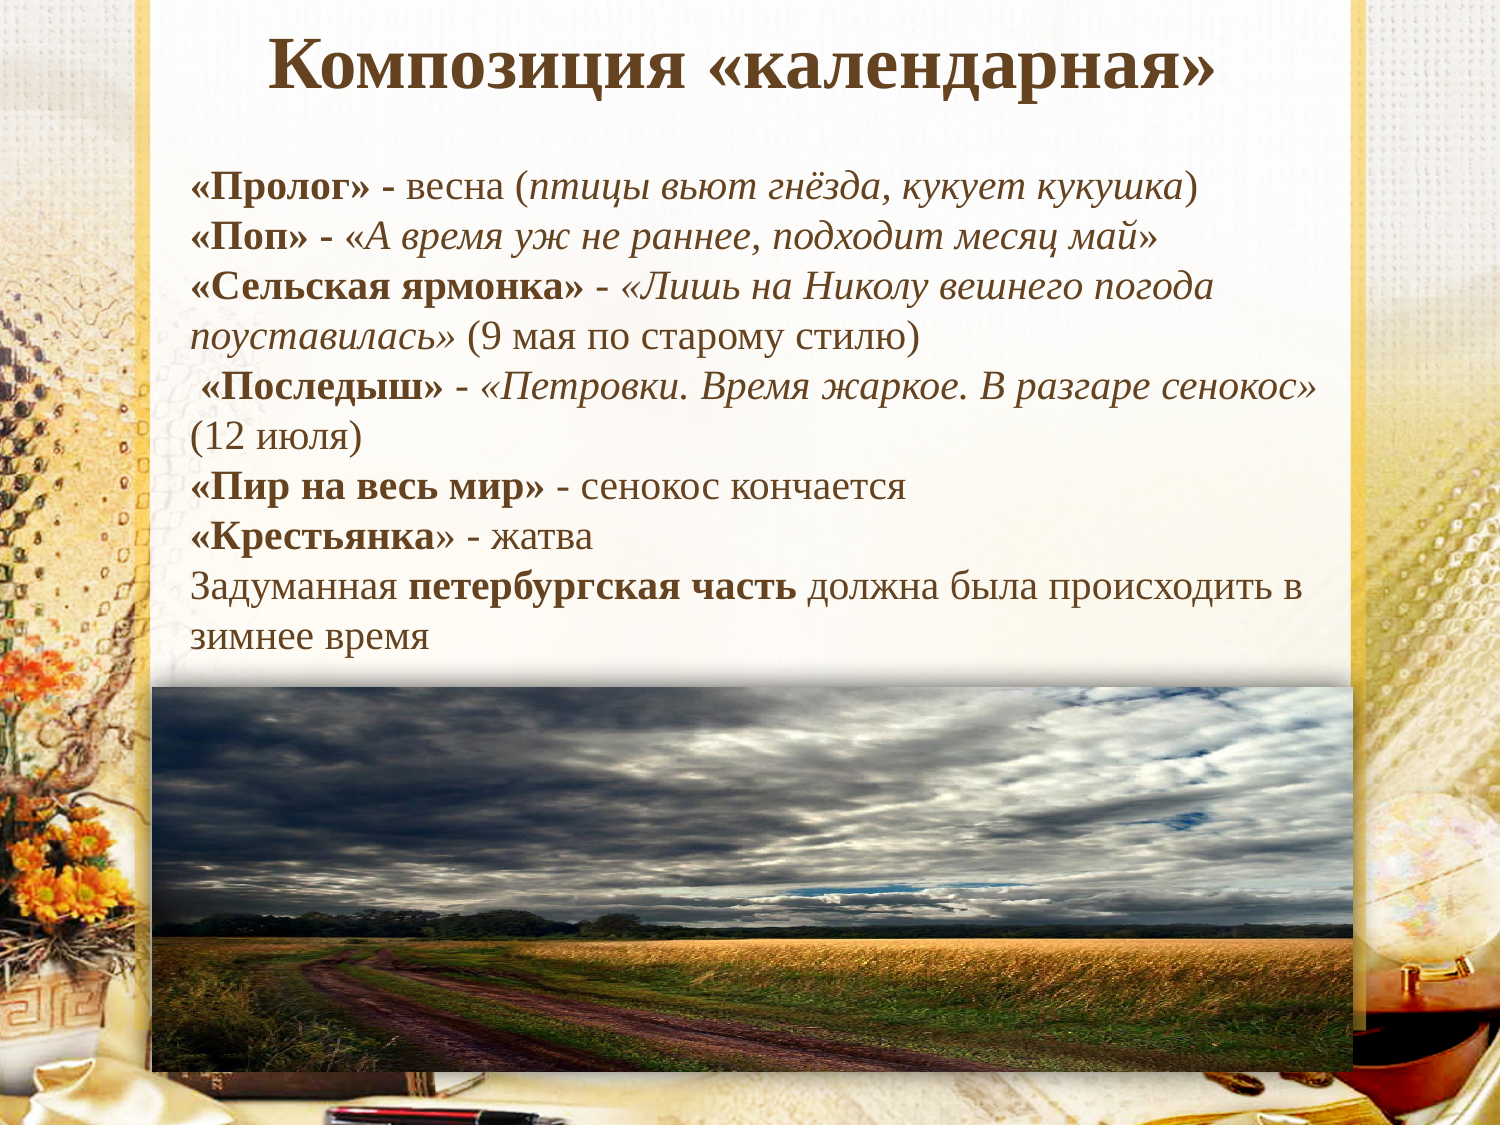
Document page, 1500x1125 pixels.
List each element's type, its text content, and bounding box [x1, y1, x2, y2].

picture [0, 0, 1500, 1125]
text_box Композиция «календарная» [174, 17, 1313, 113]
text_box «Пролог» - весна (птицы вьют гнёзда, кукует кукушка)‏ «Поп» - «А время уж не раннее, подходит месяц май» «Сельская ярмонка» - «Лишь на Николу вешнего погода поуставилась» (9 мая по старому стилю)‏ «Последыш» - «Петровки. Время жаркое. В разгаре сенокос» (12 июля)‏ «Пир на весь мир» - сенокос кончается ‏ «Крестьянка» - жатва Задуманная петербургская часть должна была происходить в зимнее время [174, 149, 1338, 665]
